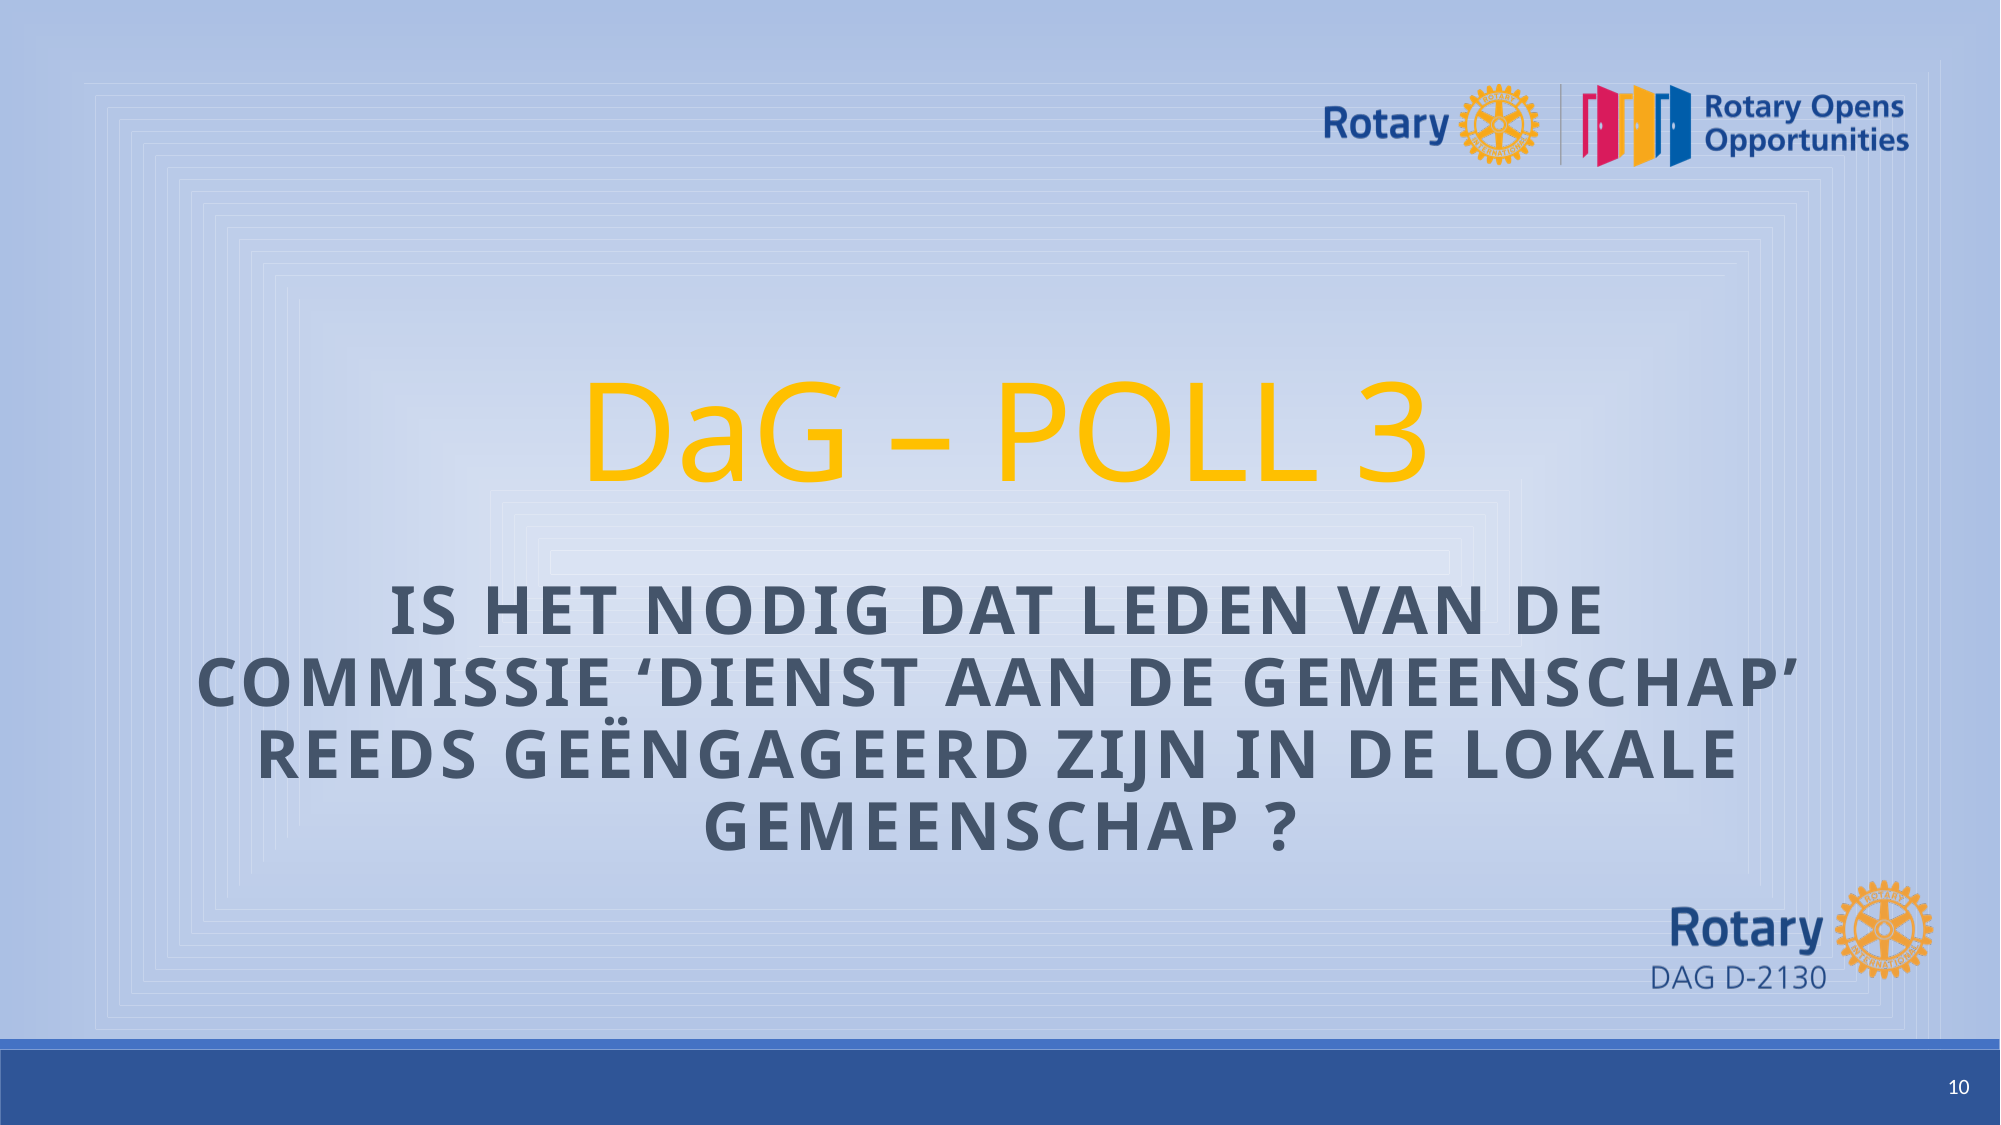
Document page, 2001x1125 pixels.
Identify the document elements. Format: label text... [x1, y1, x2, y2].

title DaG – POLL 3 [180, 31, 1830, 517]
picture [1323, 83, 1910, 168]
picture [1323, 807, 1971, 1065]
slide_number 10 [1769, 1055, 1985, 1116]
subtitle IS HET NODIG DAT LEDEN VAN DE COMMISSIE ‘Dienst aan de gemeenschap’ REEDS GEËNGAGEERD ZIJN IN DE LOKALE GEMEENSCHAP ? [174, 569, 1825, 758]
